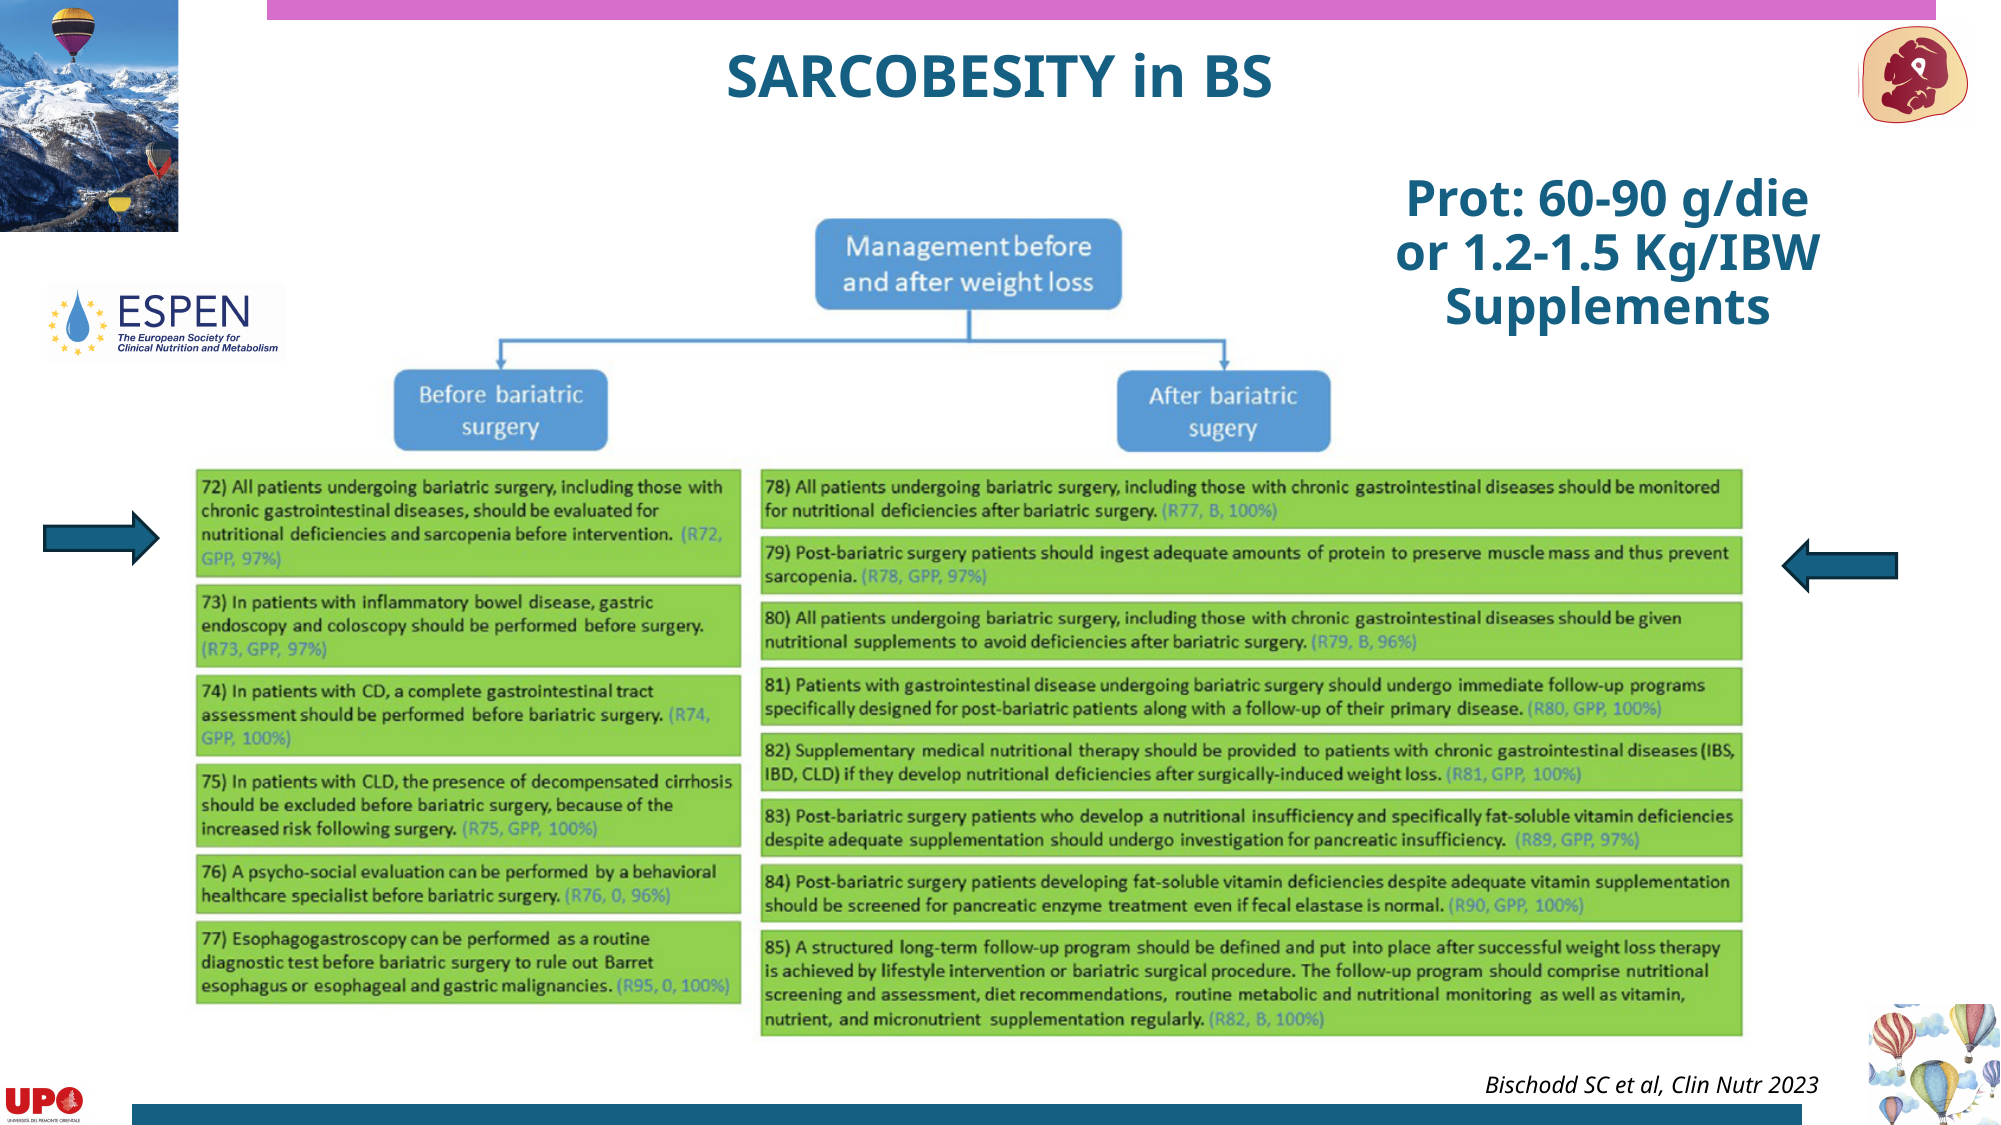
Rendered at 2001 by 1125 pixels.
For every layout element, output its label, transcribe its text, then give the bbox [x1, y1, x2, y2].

text_box [43, 510, 133, 567]
text_box Prot: 60-90 g/die or 1.2-1.5 Kg/IBW Supplements [1783, 222, 1935, 343]
picture [0, 1083, 90, 1125]
text_box [132, 1104, 1802, 1125]
picture [1858, 21, 1975, 128]
picture [0, 0, 1783, 1053]
text_box Bischodd SC et al, Clin Nutr 2023 [1137, 1062, 1836, 1106]
picture [1868, 1003, 2000, 1125]
text_box [267, 0, 1936, 20]
title SARCOBESITY in BS [536, 31, 1464, 118]
text_box [1783, 537, 1899, 594]
